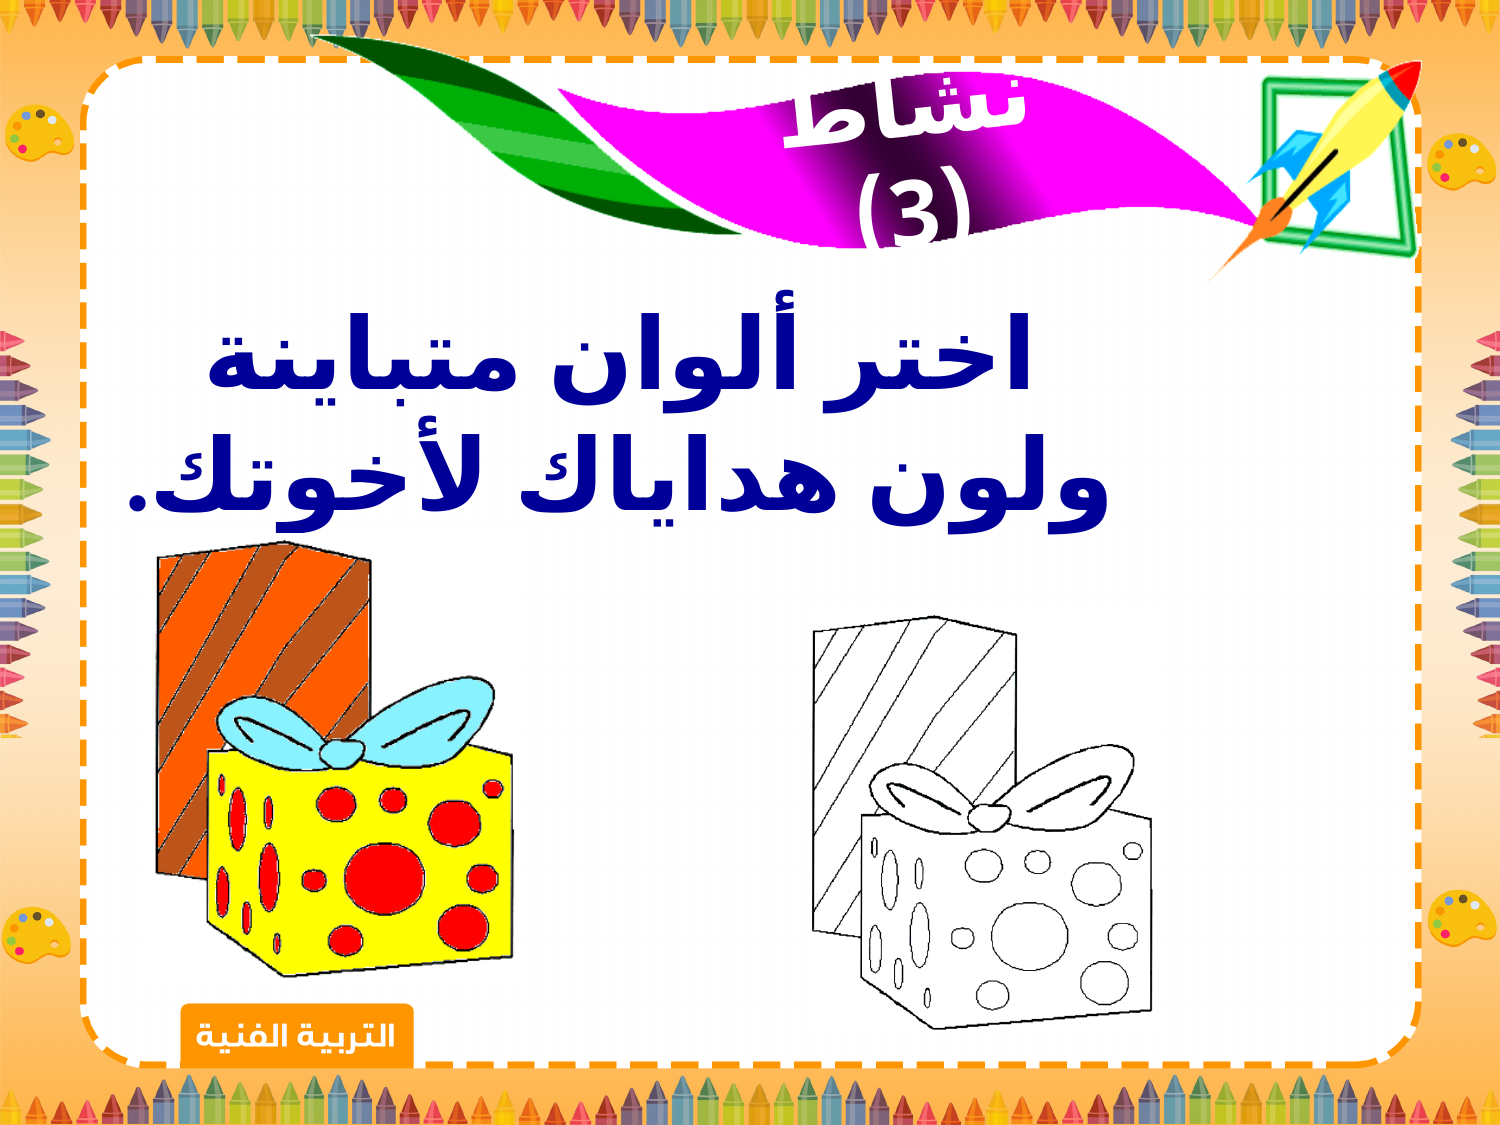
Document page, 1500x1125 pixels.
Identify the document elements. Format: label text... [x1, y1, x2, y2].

text_box اختر ألوان متباينة ولون هداياك لأخوتك. [58, 282, 1182, 538]
picture [0, 0, 1500, 1125]
